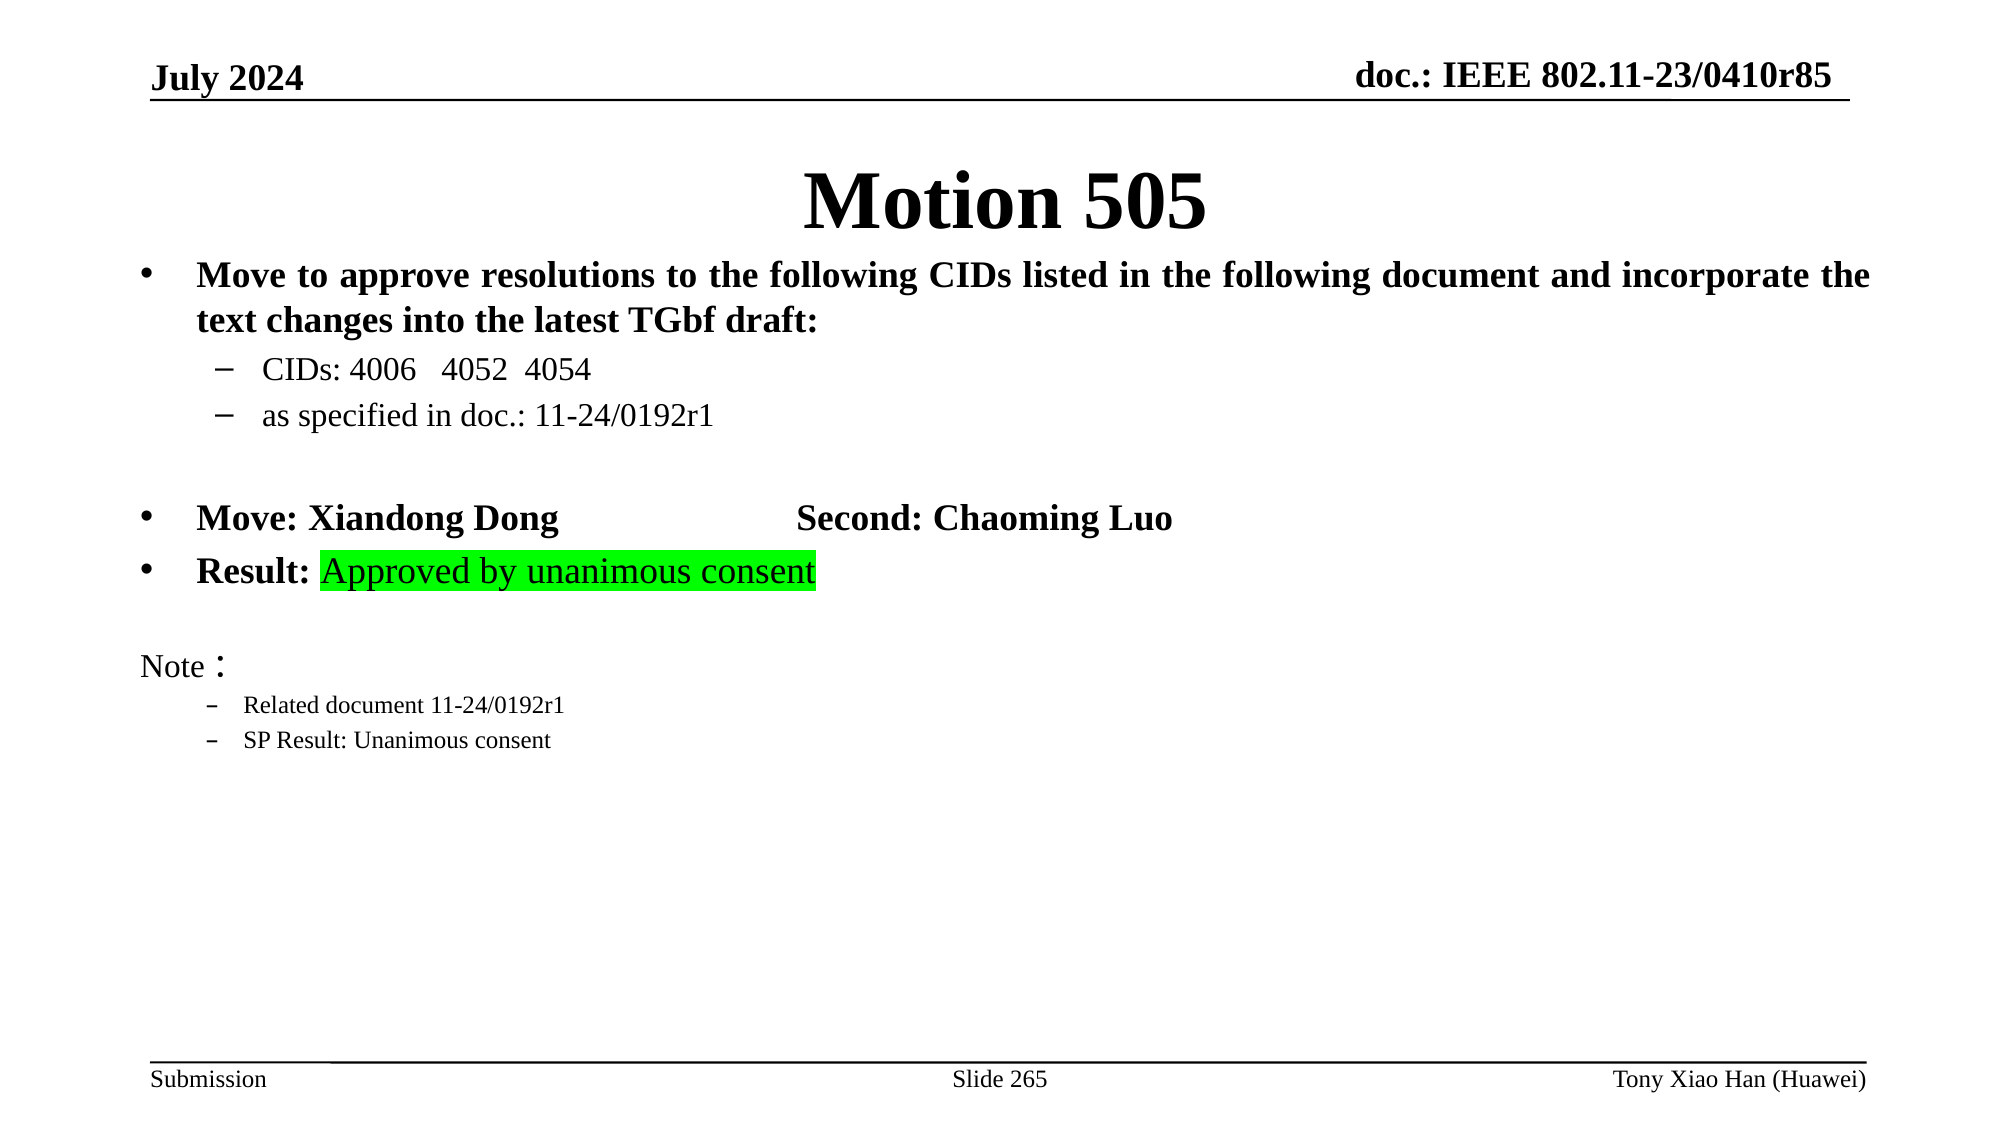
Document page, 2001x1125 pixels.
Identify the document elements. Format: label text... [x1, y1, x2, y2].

text_box Move to approve resolutions to the following CIDs listed in the following document and incorporate the text changes into the latest TGbf draft: CIDs: 4006 4052 4054 as specified in doc.: 11-24/0192r1 Move: Xiandong Dong Second: Chaoming Luo Result: Approved by unanimous consent Note： Related document 11-24/0192r1 SP Result: Unanimous consent [125, 212, 1888, 988]
text_box Motion 505 [368, 137, 1644, 212]
